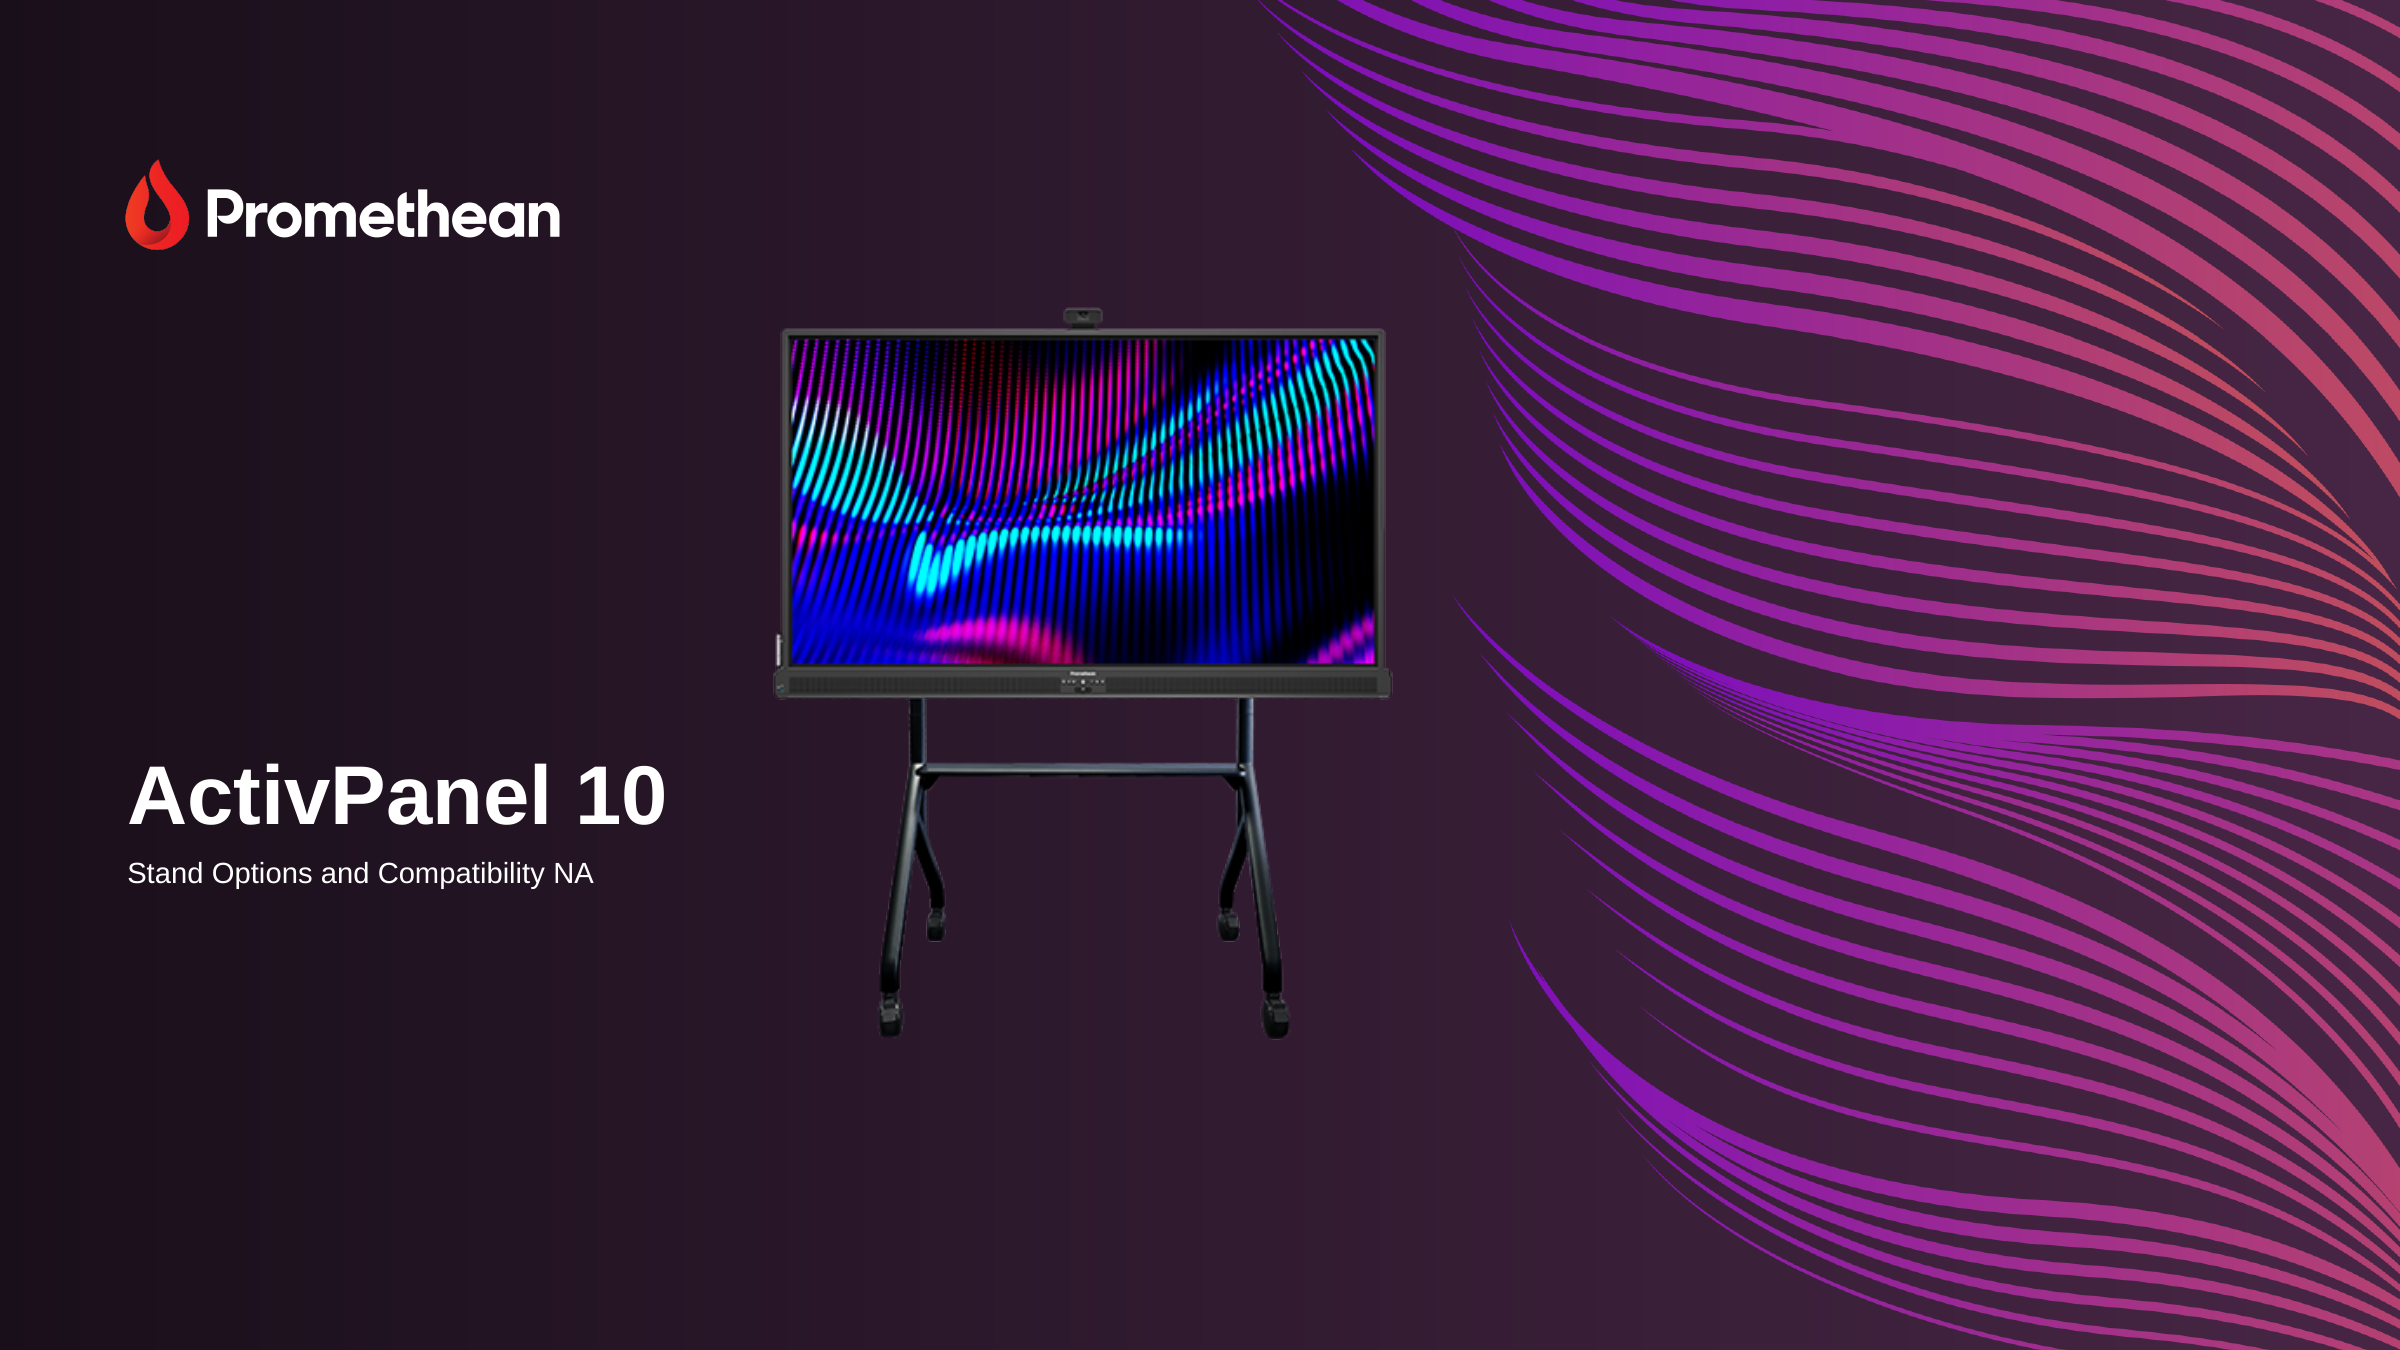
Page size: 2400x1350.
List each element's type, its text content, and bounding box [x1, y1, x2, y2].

subtitle Stand Options and Compatibility NA [127, 854, 701, 968]
picture [0, 0, 2400, 1350]
title ActivPanel 10 [127, 528, 701, 843]
